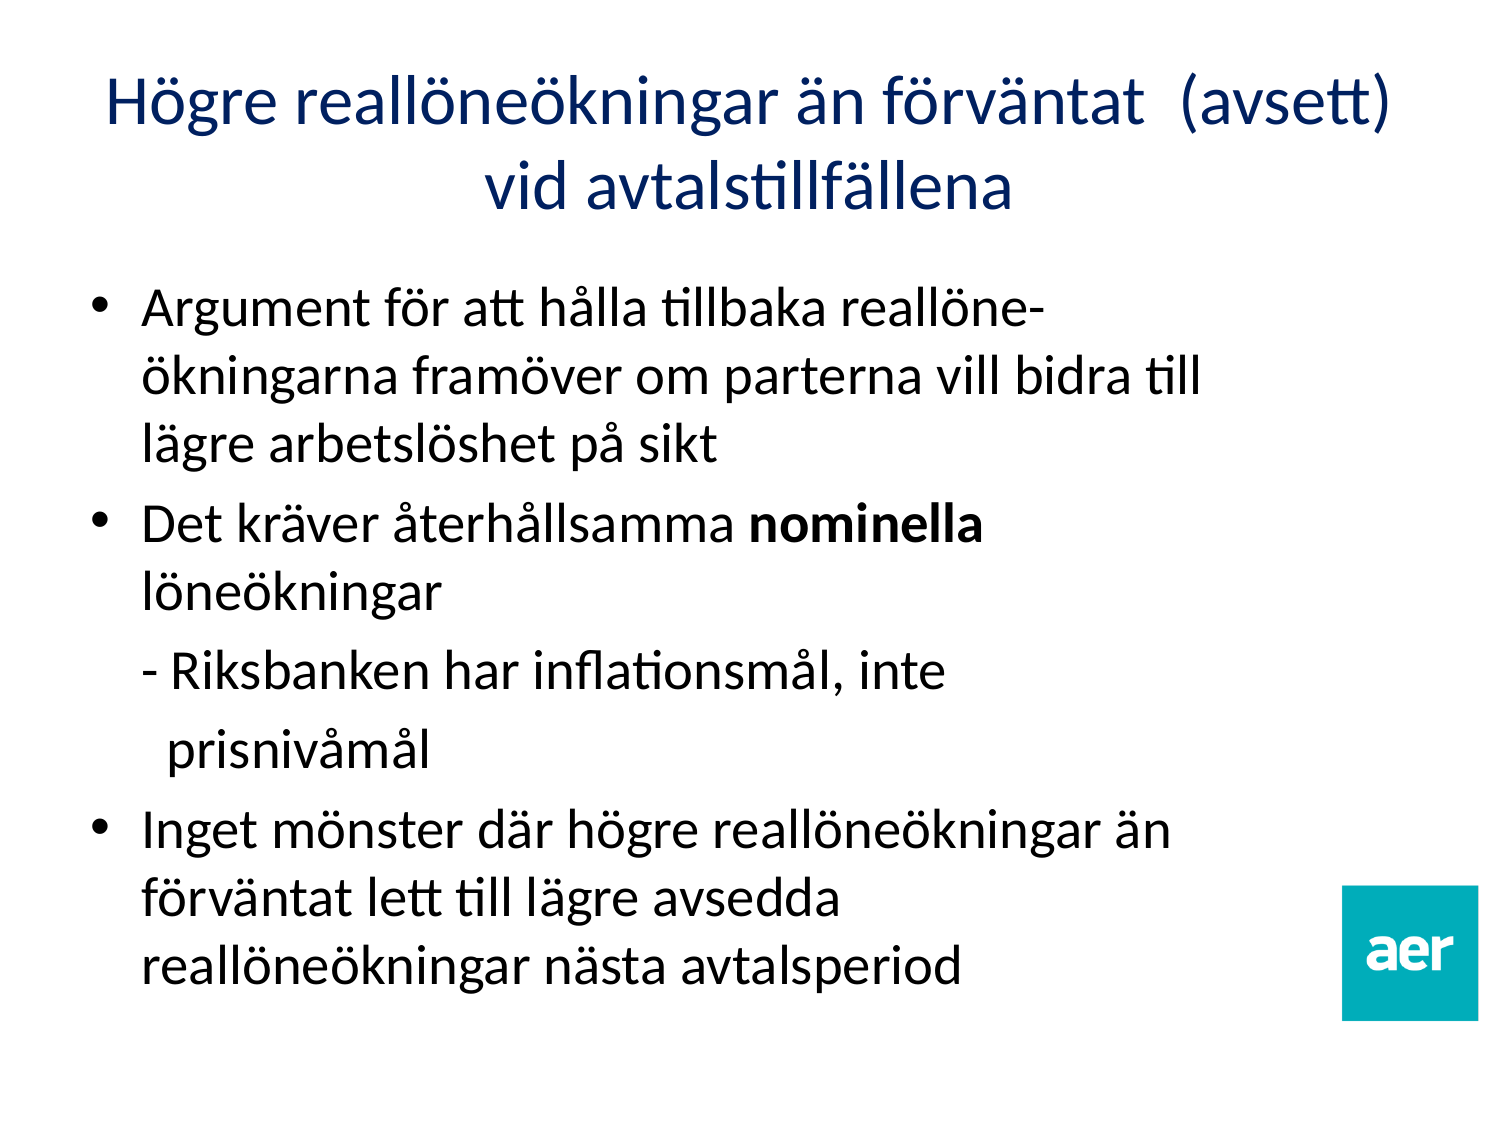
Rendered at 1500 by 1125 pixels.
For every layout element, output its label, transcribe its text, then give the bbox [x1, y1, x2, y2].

list Argument för att hålla tillbaka reallöne-ökningarna framöver om parterna vill bidra till lägre arbetslöshet på sikt Det kräver återhållsamma nominella löneökningar - Riksbanken har inflationsmål, inte prisnivåmål Inget mönster där högre reallöneökningar än förväntat lett till lägre avsedda reallöneökningar nästa avtalsperiod [75, 262, 1257, 1005]
picture [1319, 869, 1500, 1125]
title Högre reallöneökningar än förväntat (avsett) vid avtalstillfällena [75, 45, 1425, 233]
